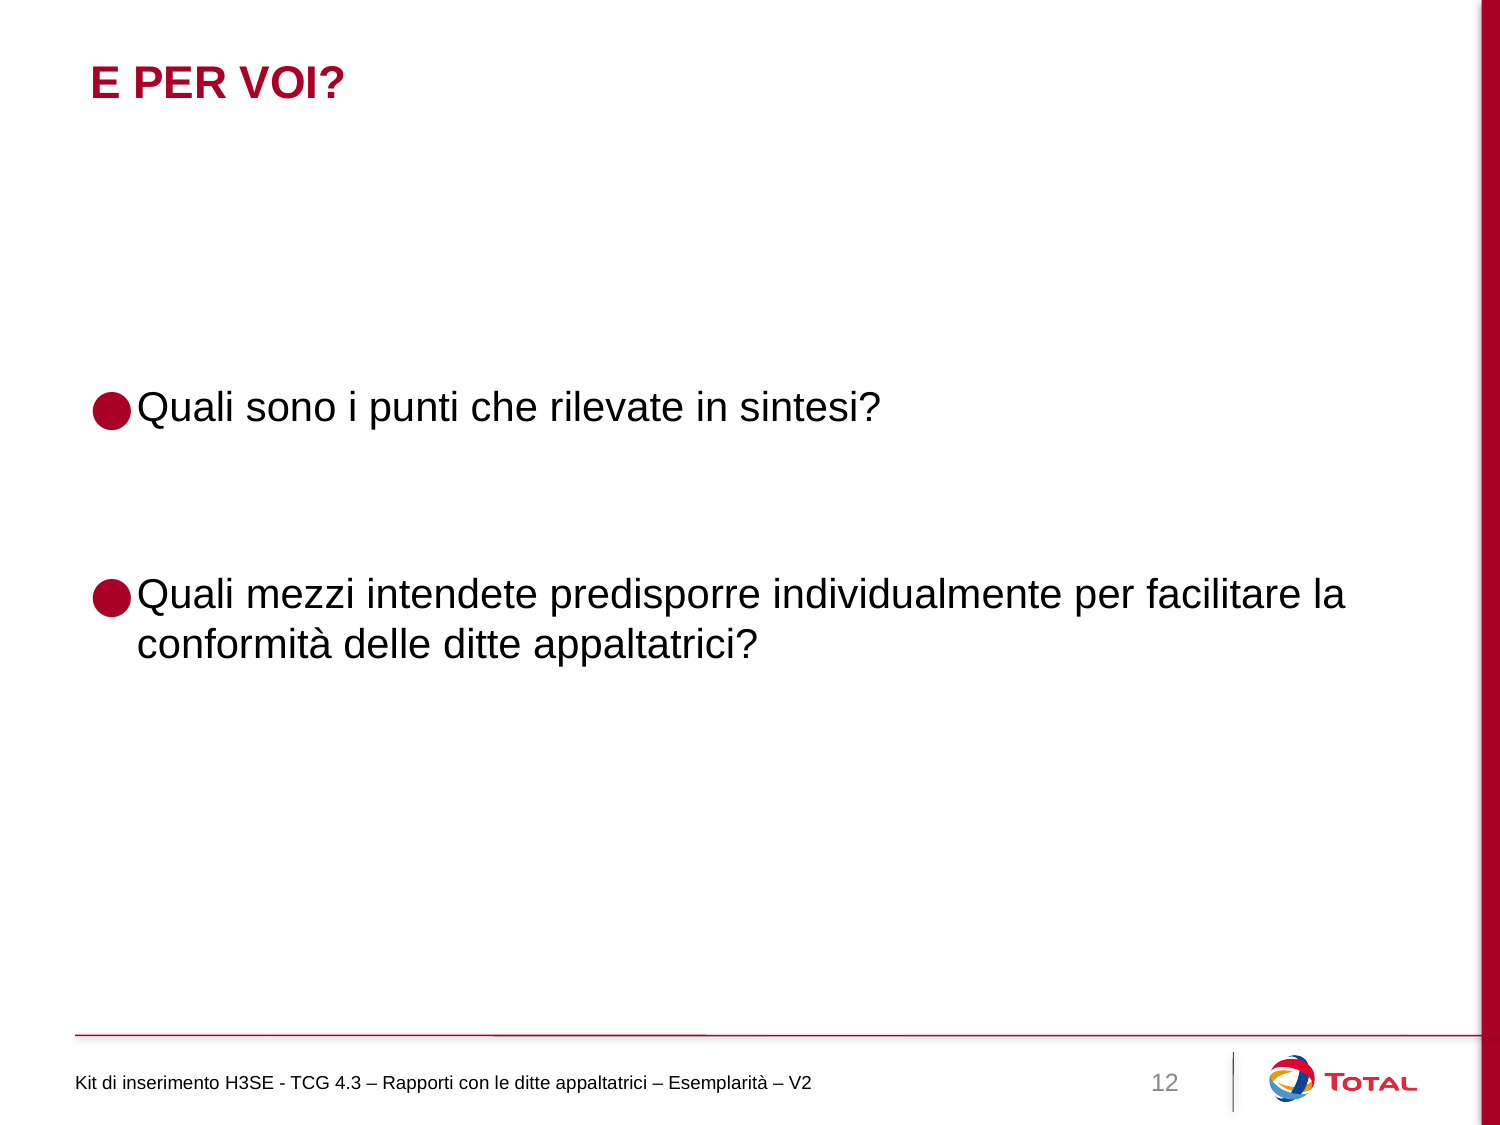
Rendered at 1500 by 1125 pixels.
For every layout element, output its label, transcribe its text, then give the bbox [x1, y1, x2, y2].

picture [1260, 1045, 1426, 1112]
footer Kit di inserimento H3SE - TCG 4.3 – Rapporti con le ditte appaltatrici – Esemplarità – V2 [75, 1051, 988, 1112]
slide_number 12 [1074, 1051, 1194, 1112]
list Quali sono i punti che rilevate in sintesi? Quali mezzi intendete predisporre individualmente per facilitare la conformità delle ditte appaltatrici? [75, 184, 1424, 1012]
title E per voi? [75, 45, 1424, 150]
